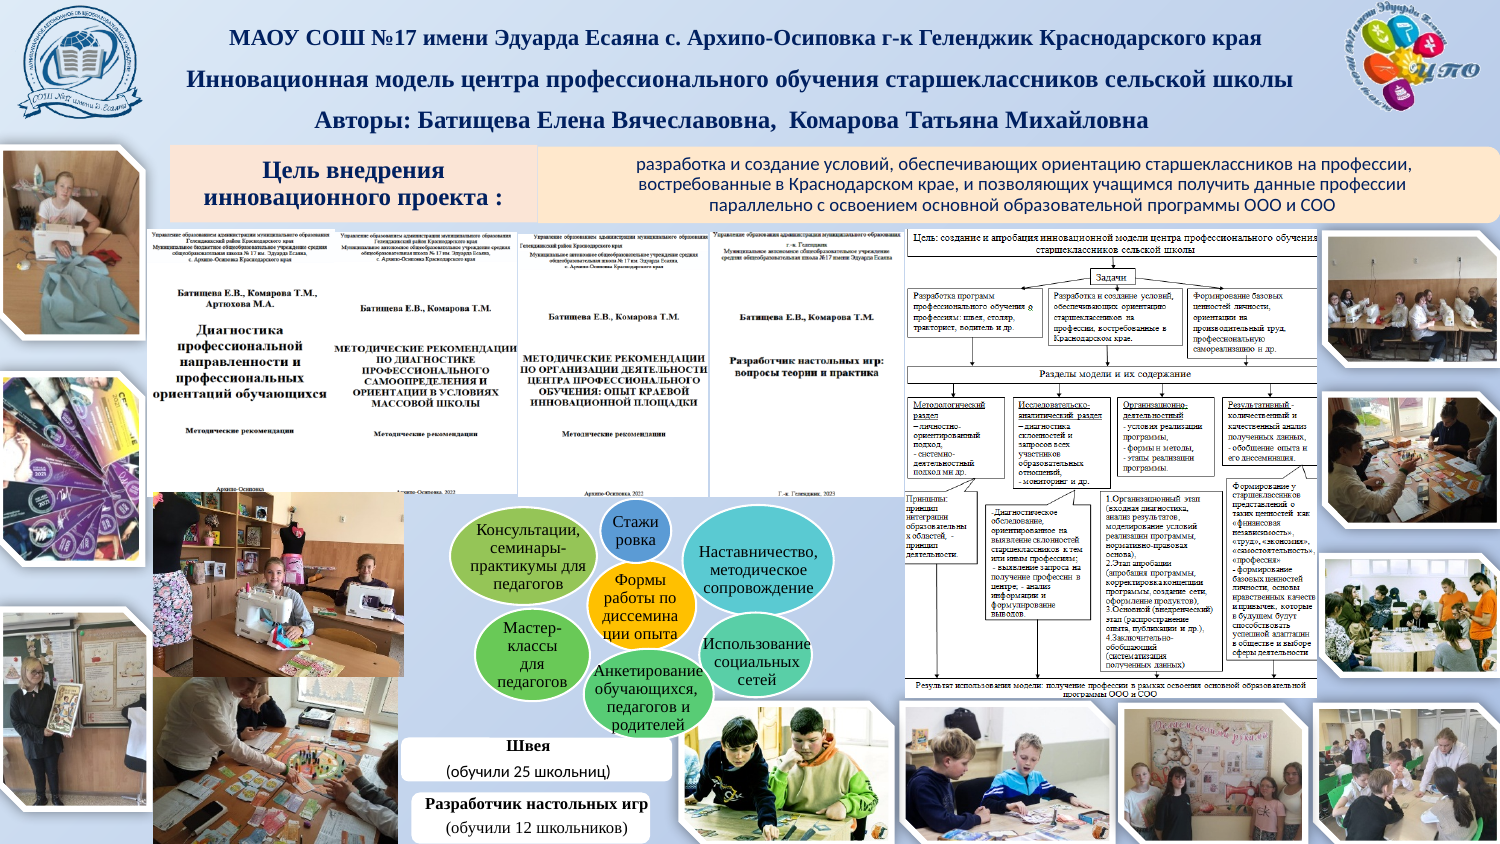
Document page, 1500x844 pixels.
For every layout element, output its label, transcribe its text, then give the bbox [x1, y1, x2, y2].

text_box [449, 507, 604, 605]
picture [681, 703, 892, 844]
picture [0, 147, 143, 338]
picture [1121, 705, 1306, 844]
text_box Авторы: Батищева Елена Вячеславовна, Комарова Татьяна Михайловна [278, 96, 1186, 141]
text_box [169, 144, 538, 223]
picture [15, 1, 145, 122]
picture [0, 374, 143, 564]
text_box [682, 504, 834, 619]
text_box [587, 559, 697, 648]
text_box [699, 612, 815, 700]
picture [1321, 555, 1500, 675]
picture [1324, 233, 1500, 365]
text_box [583, 648, 714, 740]
picture [1315, 705, 1500, 844]
picture [902, 703, 1113, 844]
text_box Инновационная модель центра профессионального обучения старшеклассников сельской школы [145, 54, 1336, 100]
picture [1324, 394, 1500, 526]
text_box МАОУ СОШ №17 имени Эдуарда Есаяна с. Архипо-Осиповка г-к Геленджик Краснодарского края [167, 14, 1325, 54]
picture [1336, 0, 1485, 118]
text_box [600, 498, 672, 563]
picture [0, 609, 150, 809]
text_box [538, 147, 1500, 223]
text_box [410, 793, 664, 844]
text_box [474, 608, 590, 702]
picture [147, 229, 517, 844]
picture [709, 229, 1317, 698]
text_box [389, 722, 673, 793]
picture [518, 234, 708, 497]
